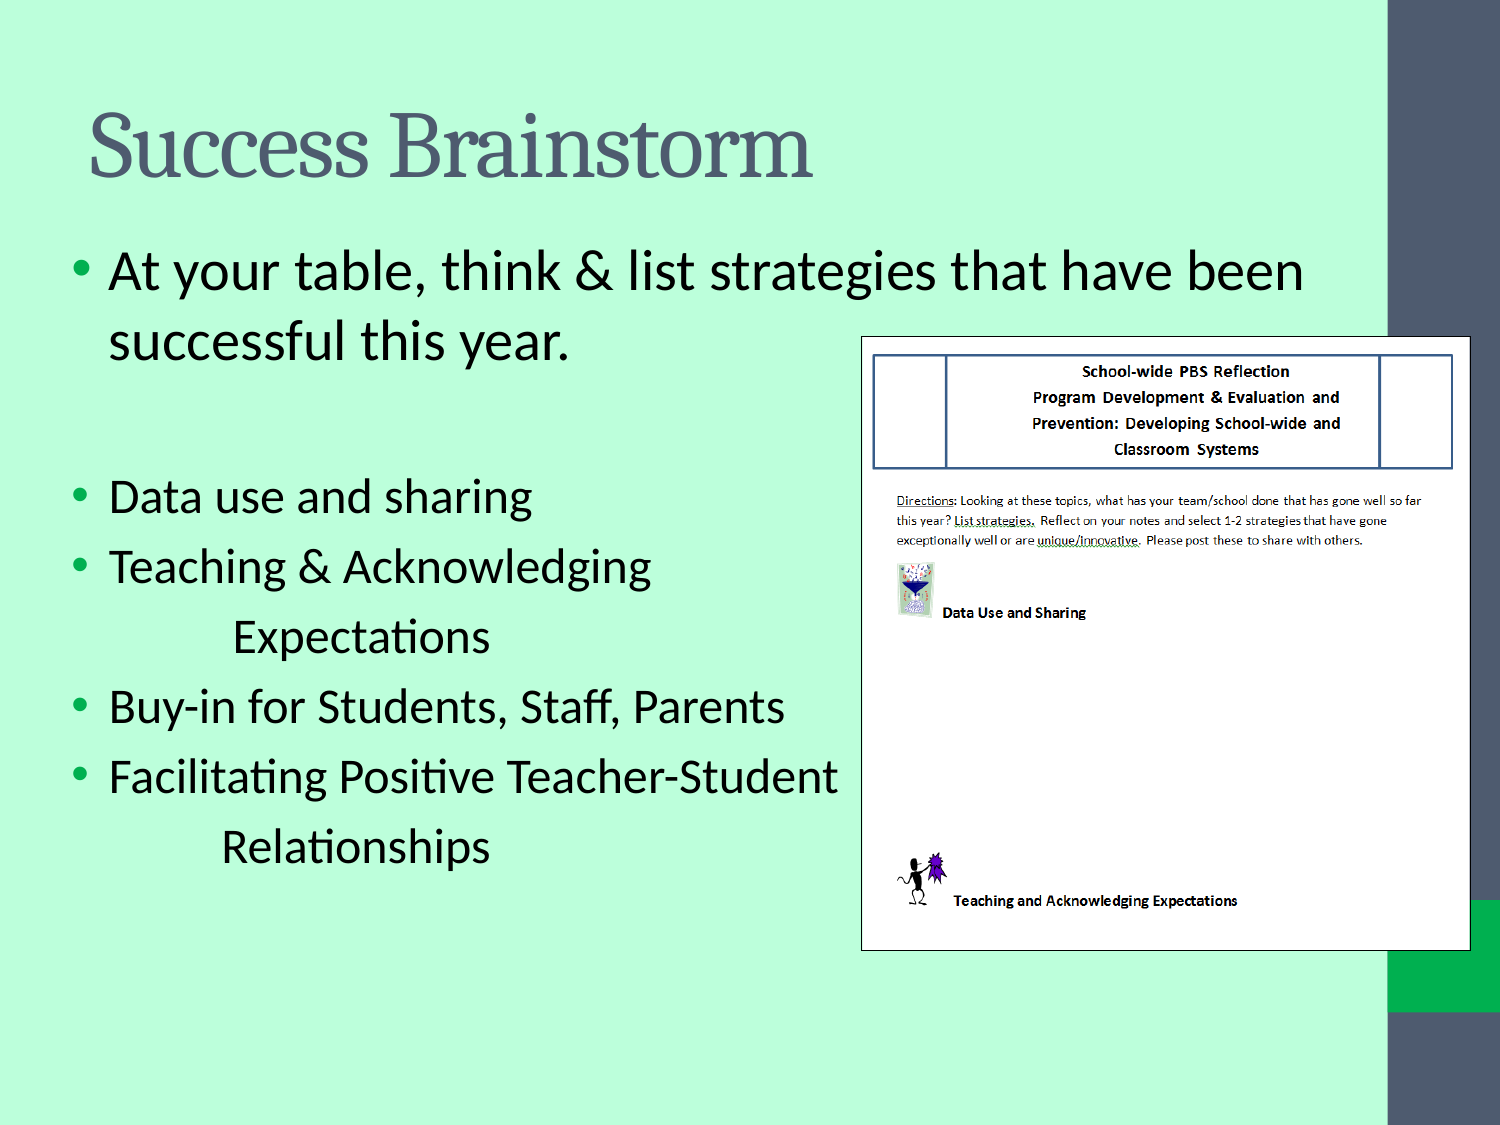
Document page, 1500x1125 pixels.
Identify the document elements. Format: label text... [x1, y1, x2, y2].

list At your table, think & list strategies that have been successful this year. Data use and sharing Teaching & Acknowledging Expectations Buy-in for Students, Staff, Parents Facilitating Positive Teacher-Student Relationships [37, 224, 1463, 1020]
picture [861, 336, 1471, 951]
title Success Brainstorm [75, 45, 1325, 224]
